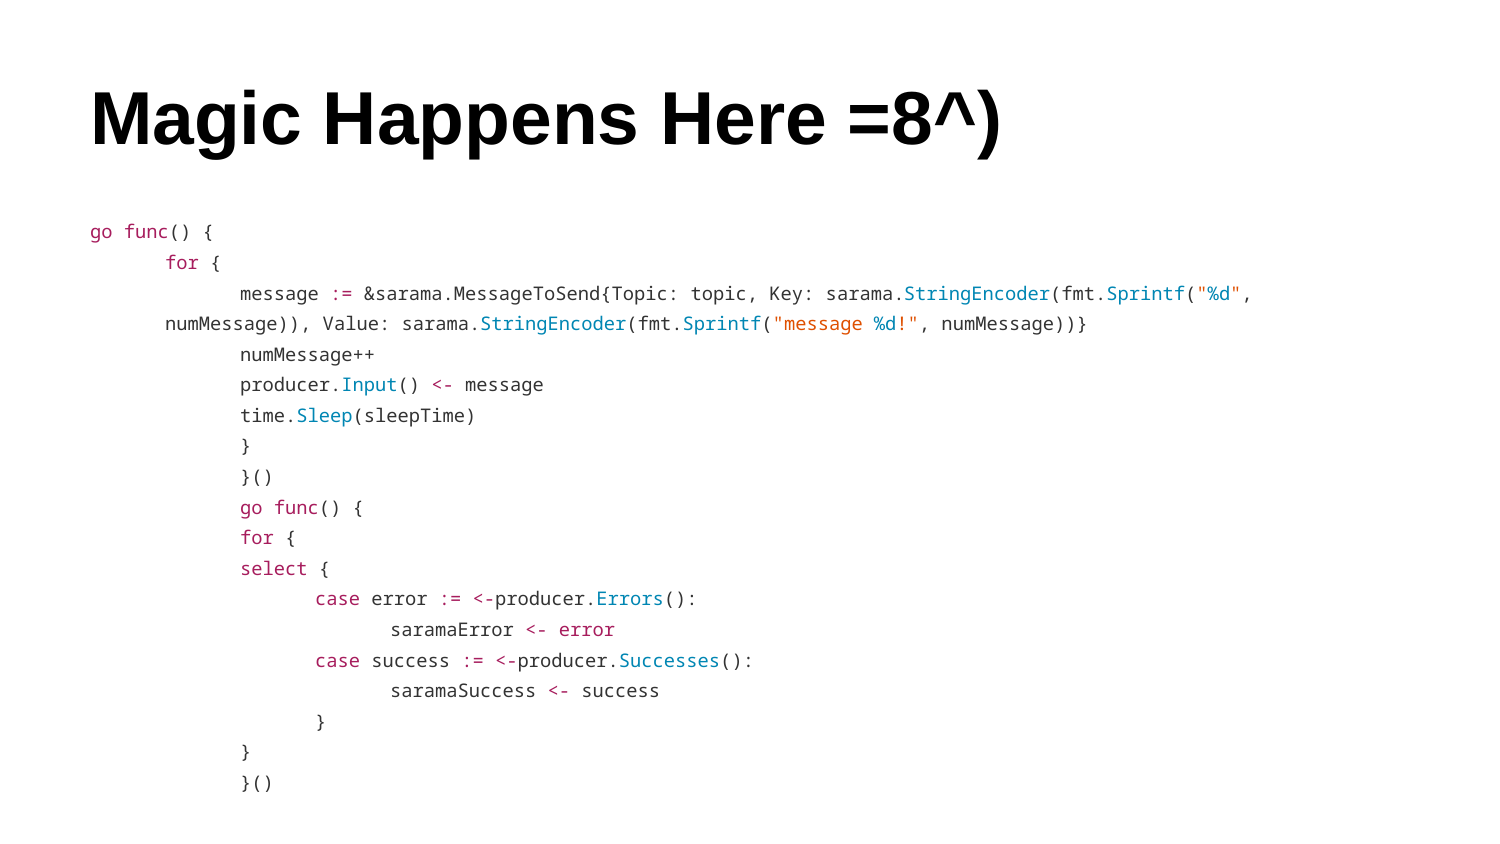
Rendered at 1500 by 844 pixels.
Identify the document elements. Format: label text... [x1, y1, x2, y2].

list go func() { for { message := &sarama.MessageToSend{Topic: topic, Key: sarama.StringEncoder(fmt.Sprintf("%d", numMessage)), Value: sarama.StringEncoder(fmt.Sprintf("message %d!", numMessage))} numMessage++ producer.Input() <- message time.Sleep(sleepTime) } }() go func() { for { select { case error := <-producer.Errors(): saramaError <- error case success := <-producer.Successes(): saramaSuccess <- success } } }() [75, 196, 1425, 808]
title Magic Happens Here =8^) [75, 33, 1425, 175]
